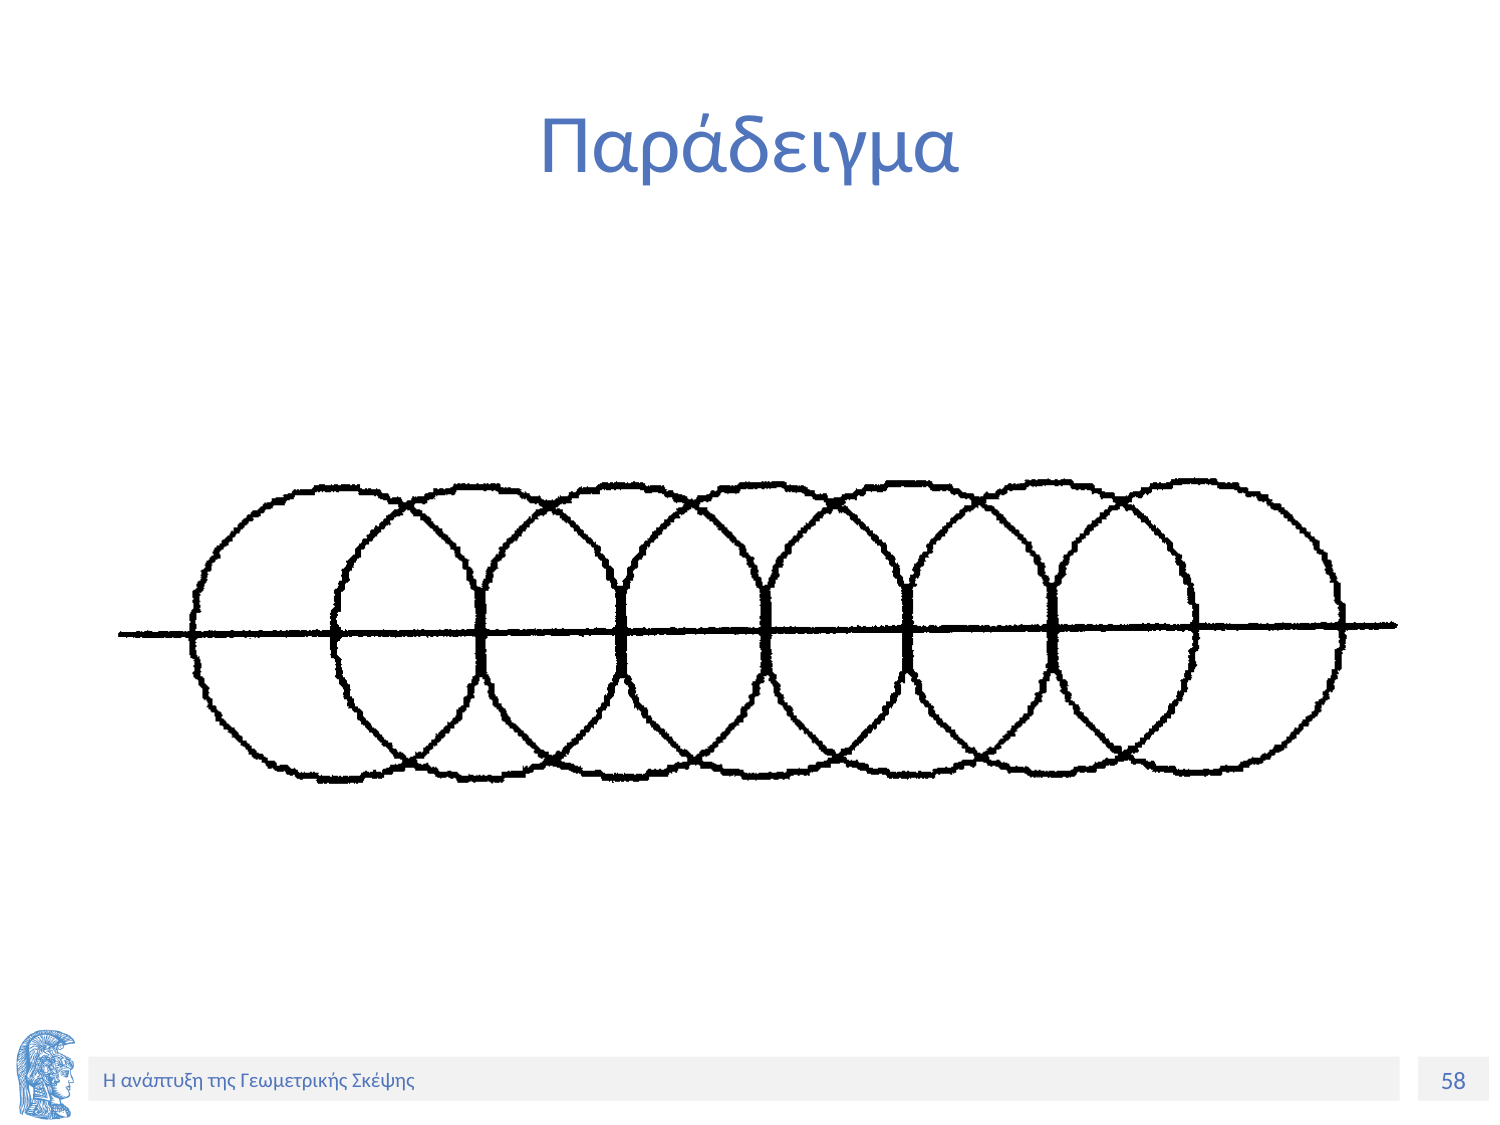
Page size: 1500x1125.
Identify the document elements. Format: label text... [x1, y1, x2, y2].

title Παράδειγμα [75, 45, 1425, 233]
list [74, 447, 1426, 820]
picture [9, 1026, 81, 1120]
